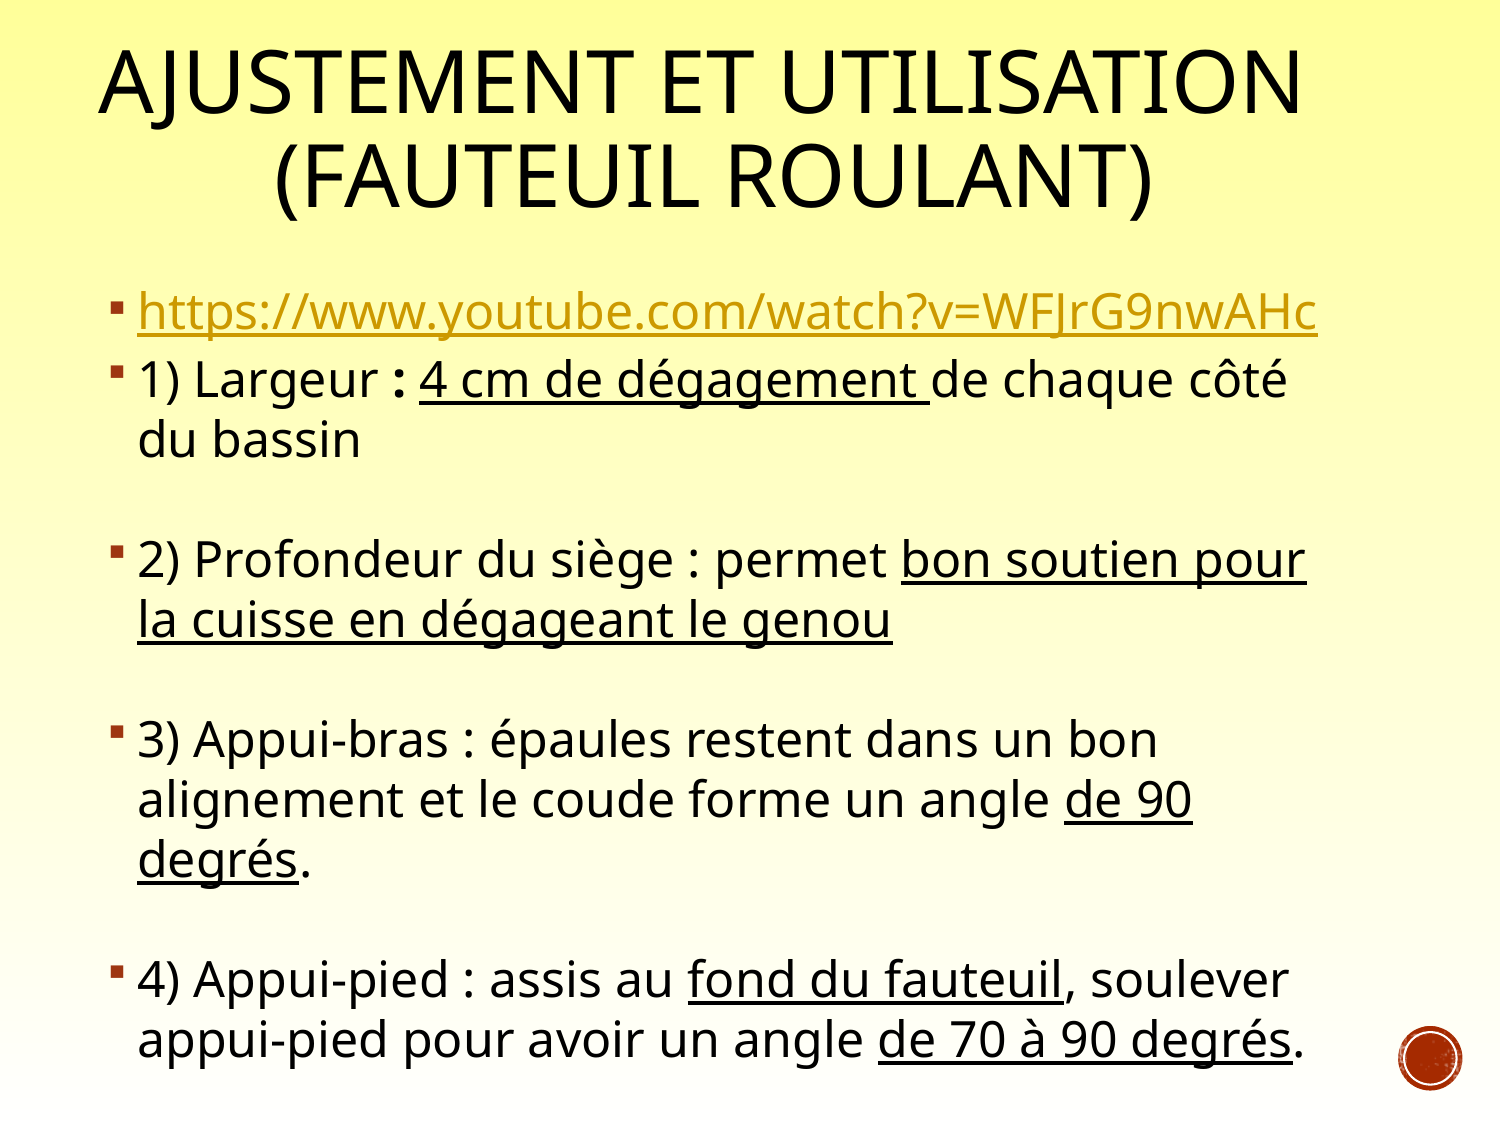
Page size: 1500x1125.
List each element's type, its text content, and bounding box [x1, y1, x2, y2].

list https://www.youtube.com/watch?v=WFJrG9nwAHc 1) Largeur : 4 cm de dégagement de chaque côté du bassin 2) Profondeur du siège : permet bon soutien pour la cuisse en dégageant le genou 3) Appui-bras : épaules restent dans un bon alignement et le coude forme un angle de 90 degrés. 4) Appui-pied : assis au fond du fauteuil, soulever appui-pied pour avoir un angle de 70 à 90 degrés. [92, 271, 1368, 1075]
title Ajustement et utilisation (fauteuil roulant) [76, 0, 1352, 264]
